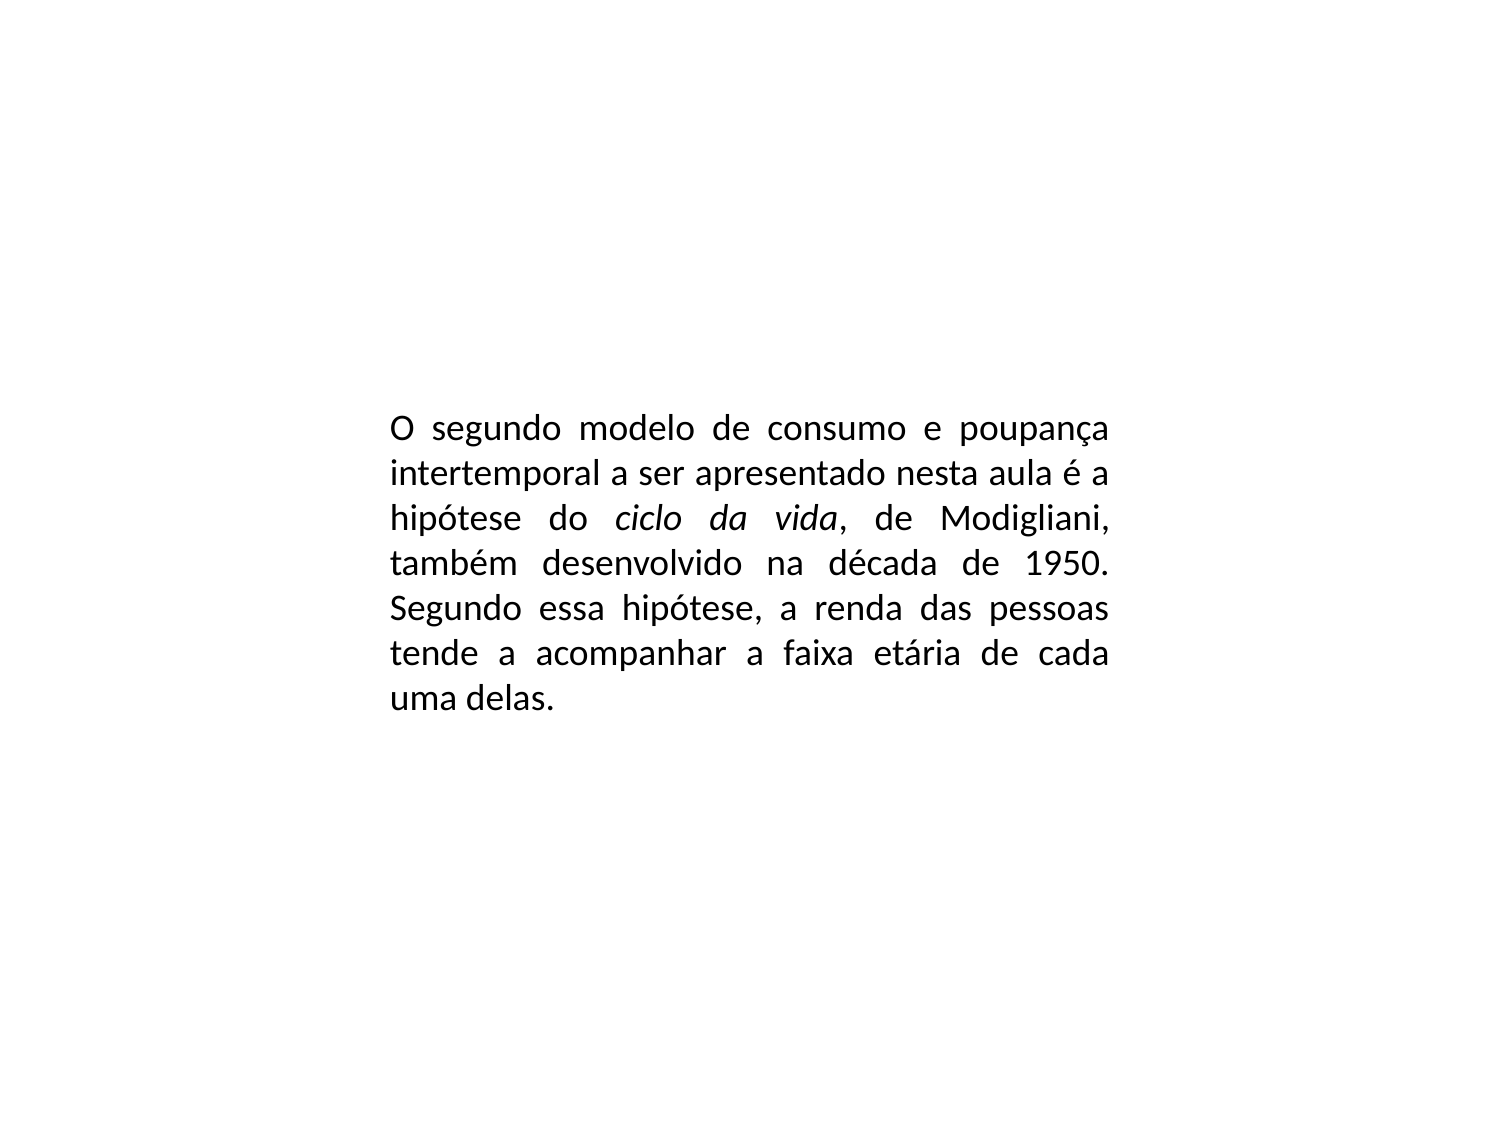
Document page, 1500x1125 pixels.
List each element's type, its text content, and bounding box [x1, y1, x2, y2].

text_box O segundo modelo de consumo e poupança intertemporal a ser apresentado nesta aula é a hipótese do ciclo da vida, de Modigliani, também desenvolvido na década de 1950. Segundo essa hipótese, a renda das pessoas tende a acompanhar a faixa etária de cada uma delas. [374, 395, 1125, 726]
